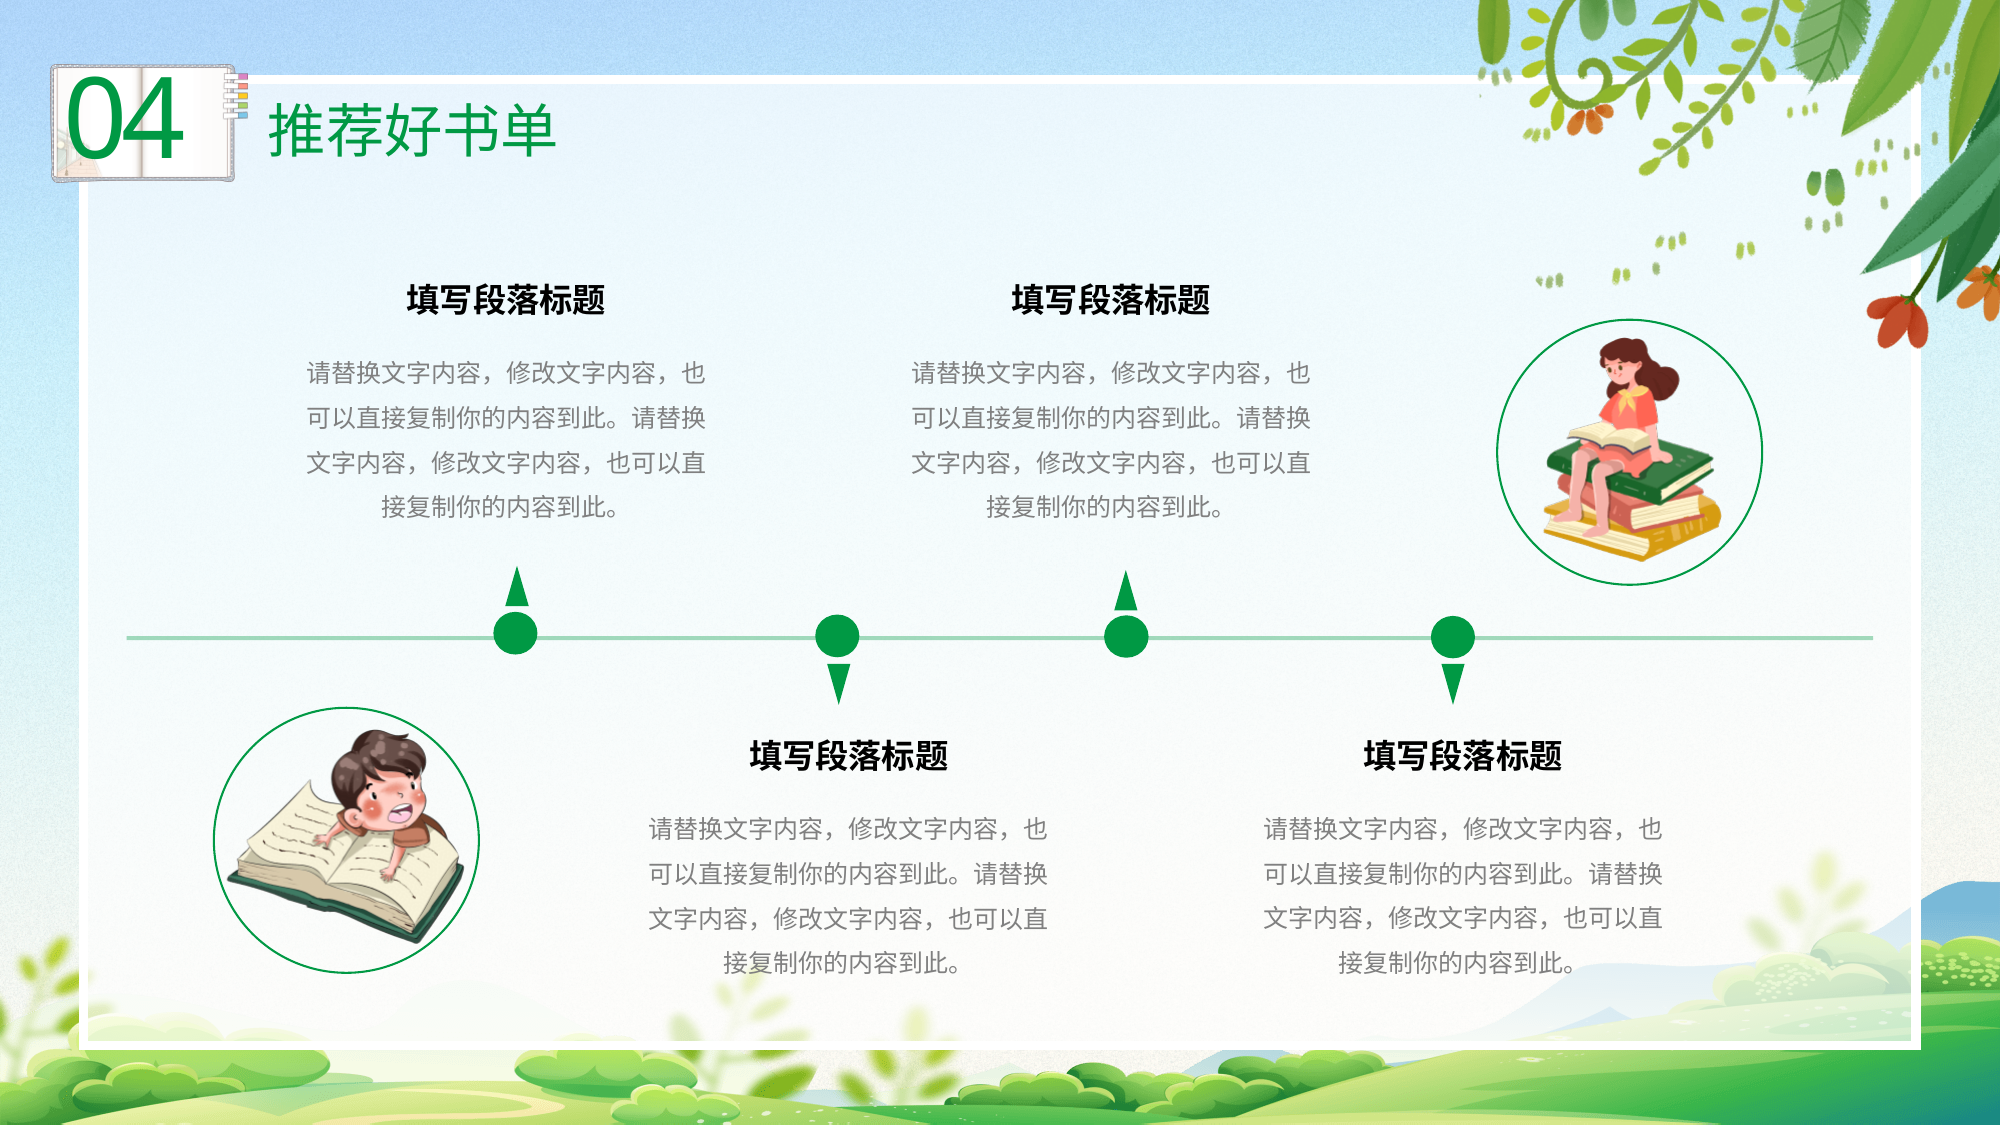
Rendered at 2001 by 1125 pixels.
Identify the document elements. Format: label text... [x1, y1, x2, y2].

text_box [126, 569, 1874, 701]
picture [0, 0, 2000, 1125]
text_box 填写段落标题 [997, 271, 1227, 327]
text_box 填写段落标题 [391, 271, 622, 327]
text_box [1496, 318, 1764, 569]
text_box 请替换文字内容，修改文字内容，也可以直接复制你的内容到此。请替换文字内容，修改文字内容，也可以直接复制你的内容到此。 [896, 334, 1328, 530]
text_box [212, 706, 480, 974]
text_box 推荐好书单 [248, 83, 752, 174]
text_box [33, 36, 248, 193]
text_box 请替换文字内容，修改文字内容，也可以直接复制你的内容到此。请替换文字内容，修改文字内容，也可以直接复制你的内容到此。 [291, 335, 722, 530]
text_box 填写段落标题 [734, 727, 964, 783]
text_box 填写段落标题 [1348, 727, 1578, 783]
text_box 请替换文字内容，修改文字内容，也可以直接复制你的内容到此。请替换文字内容，修改文字内容，也可以直接复制你的内容到此。 [1247, 790, 1679, 986]
text_box 请替换文字内容，修改文字内容，也可以直接复制你的内容到此。请替换文字内容，修改文字内容，也可以直接复制你的内容到此。 [633, 790, 1065, 986]
